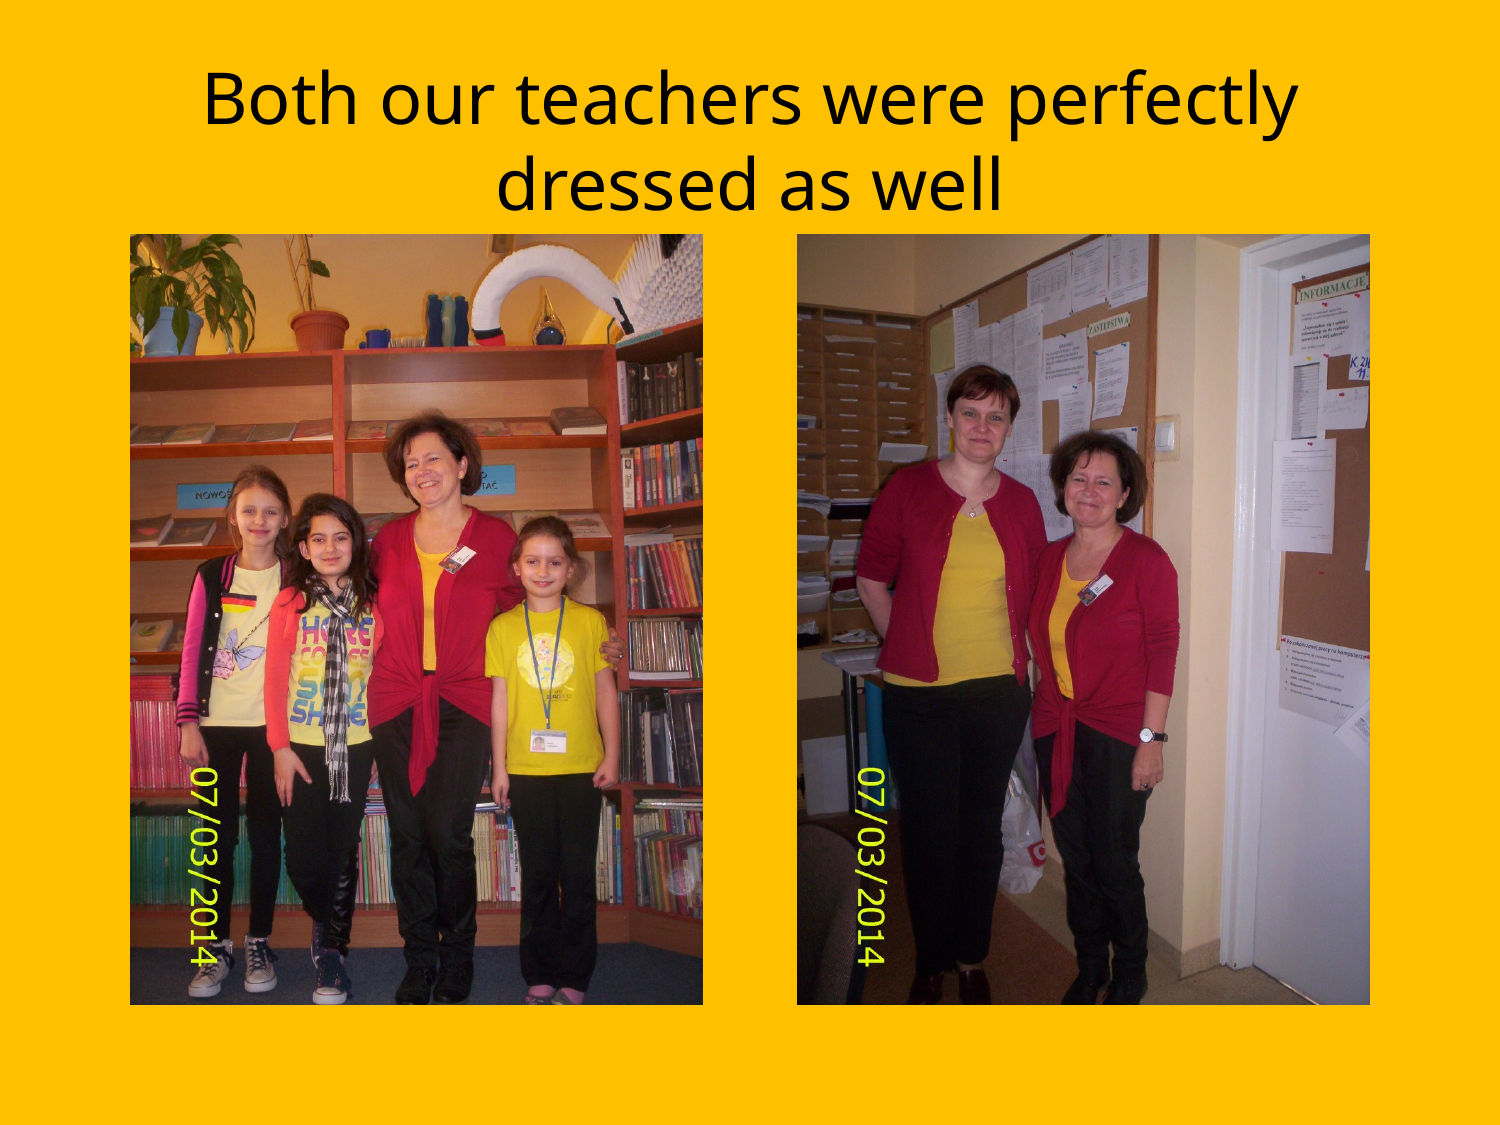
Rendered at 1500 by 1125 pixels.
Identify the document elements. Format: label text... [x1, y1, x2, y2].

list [796, 233, 1370, 1006]
title Both our teachers were perfectly dressed as well [75, 45, 1425, 233]
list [130, 233, 703, 1006]
